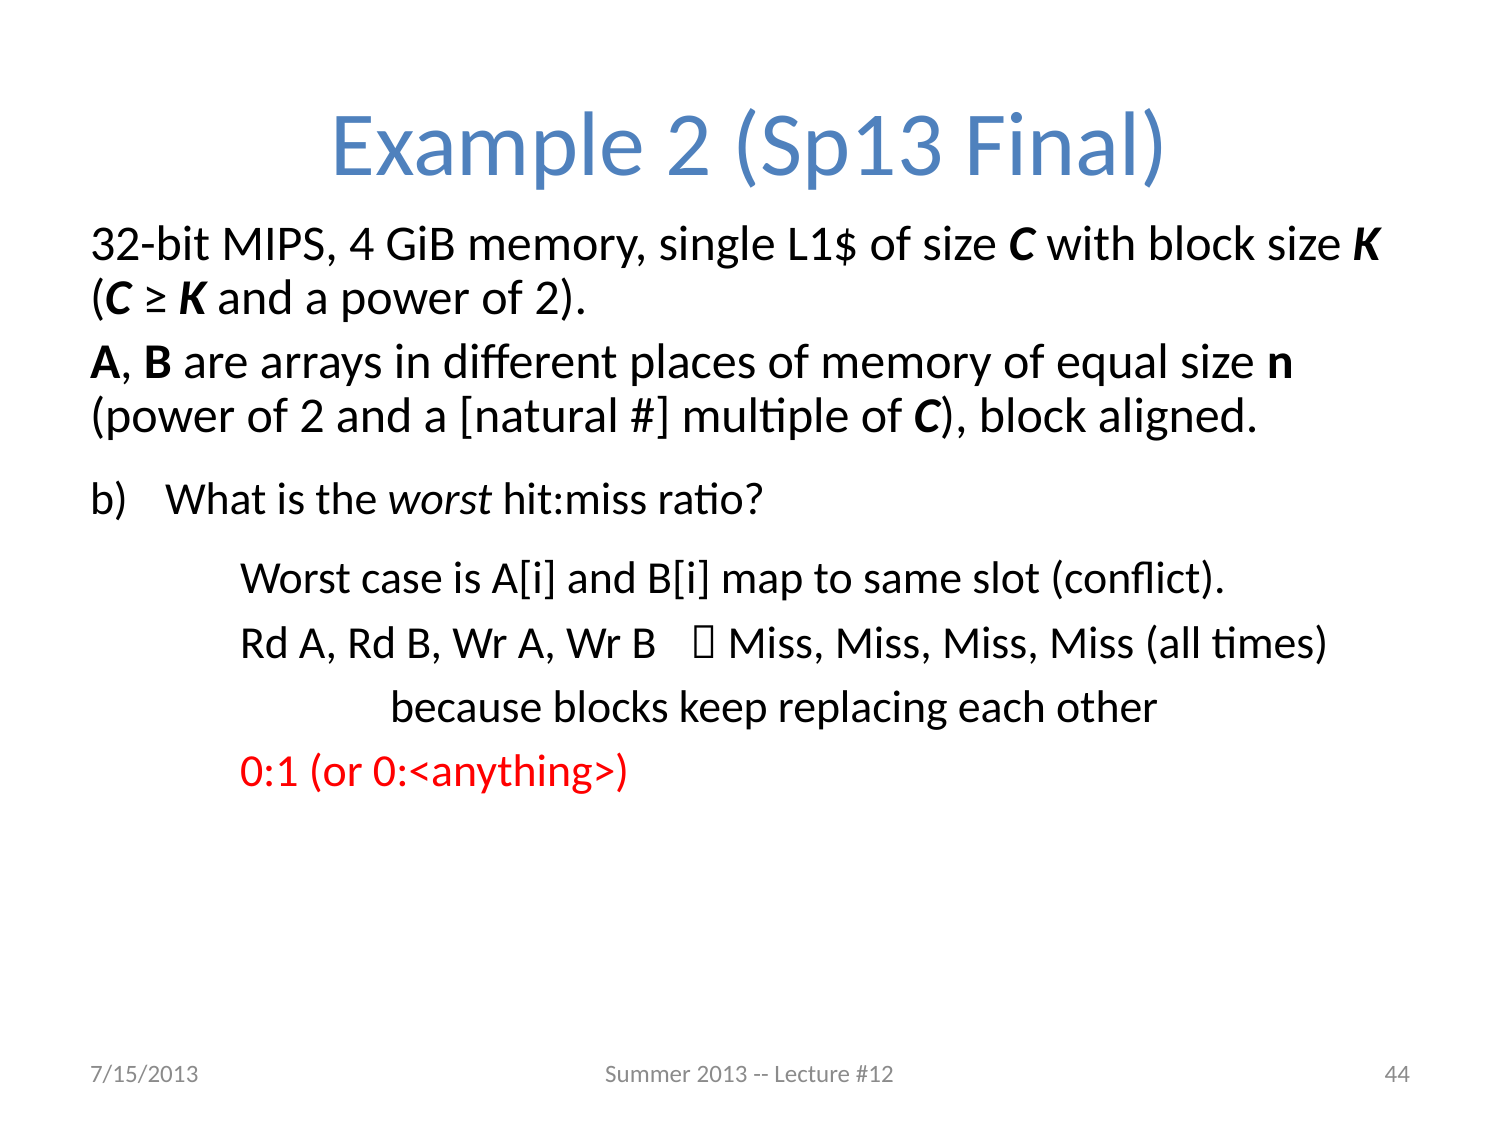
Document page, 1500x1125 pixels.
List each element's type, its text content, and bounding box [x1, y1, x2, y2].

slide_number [75, 1042, 425, 1103]
title Example 2 (Sp13 Final) [75, 45, 1425, 210]
list 32-bit MIPS, 4 GiB memory, single L1$ of size C with block size K (C ≥ K and a power of 2). A, B are arrays in different places of memory of equal size n (power of 2 and a [natural #] multiple of C), block aligned. What is the worst hit:miss ratio? Worst case is A[i] and B[i] map to same slot (conflict). Rd A, Rd B, Wr A, Wr B  Miss, Miss, Miss, Miss (all times) because blocks keep replacing each other 0:1 (or 0:<anything>) [75, 210, 1425, 1065]
footer Summer 2013 -- Lecture #12 [512, 1042, 988, 1103]
slide_number 44 [1074, 1042, 1425, 1103]
